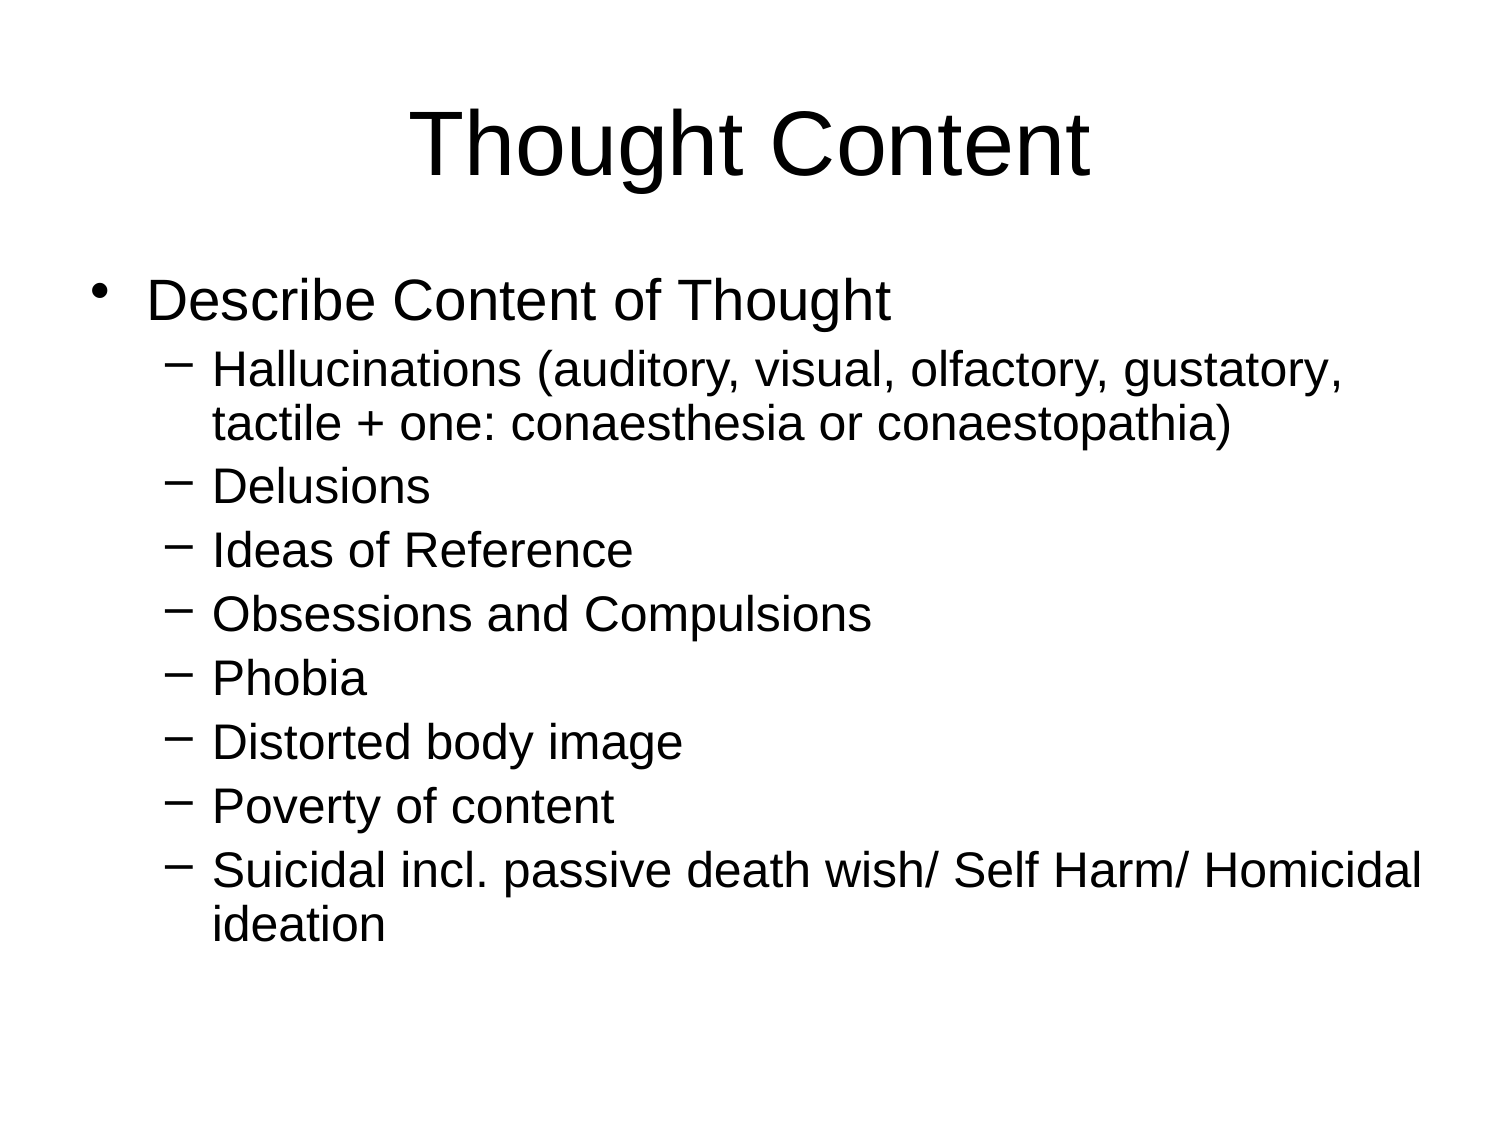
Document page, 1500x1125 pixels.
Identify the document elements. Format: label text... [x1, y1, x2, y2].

list Describe Content of Thought Hallucinations (auditory, visual, olfactory, gustatory, tactile + one: conaesthesia or conaestopathia) Delusions Ideas of Reference Obsessions and Compulsions Phobia Distorted body image Poverty of content Suicidal incl. passive death wish/ Self Harm/ Homicidal ideation [75, 262, 1477, 1005]
title Thought Content [75, 45, 1425, 233]
